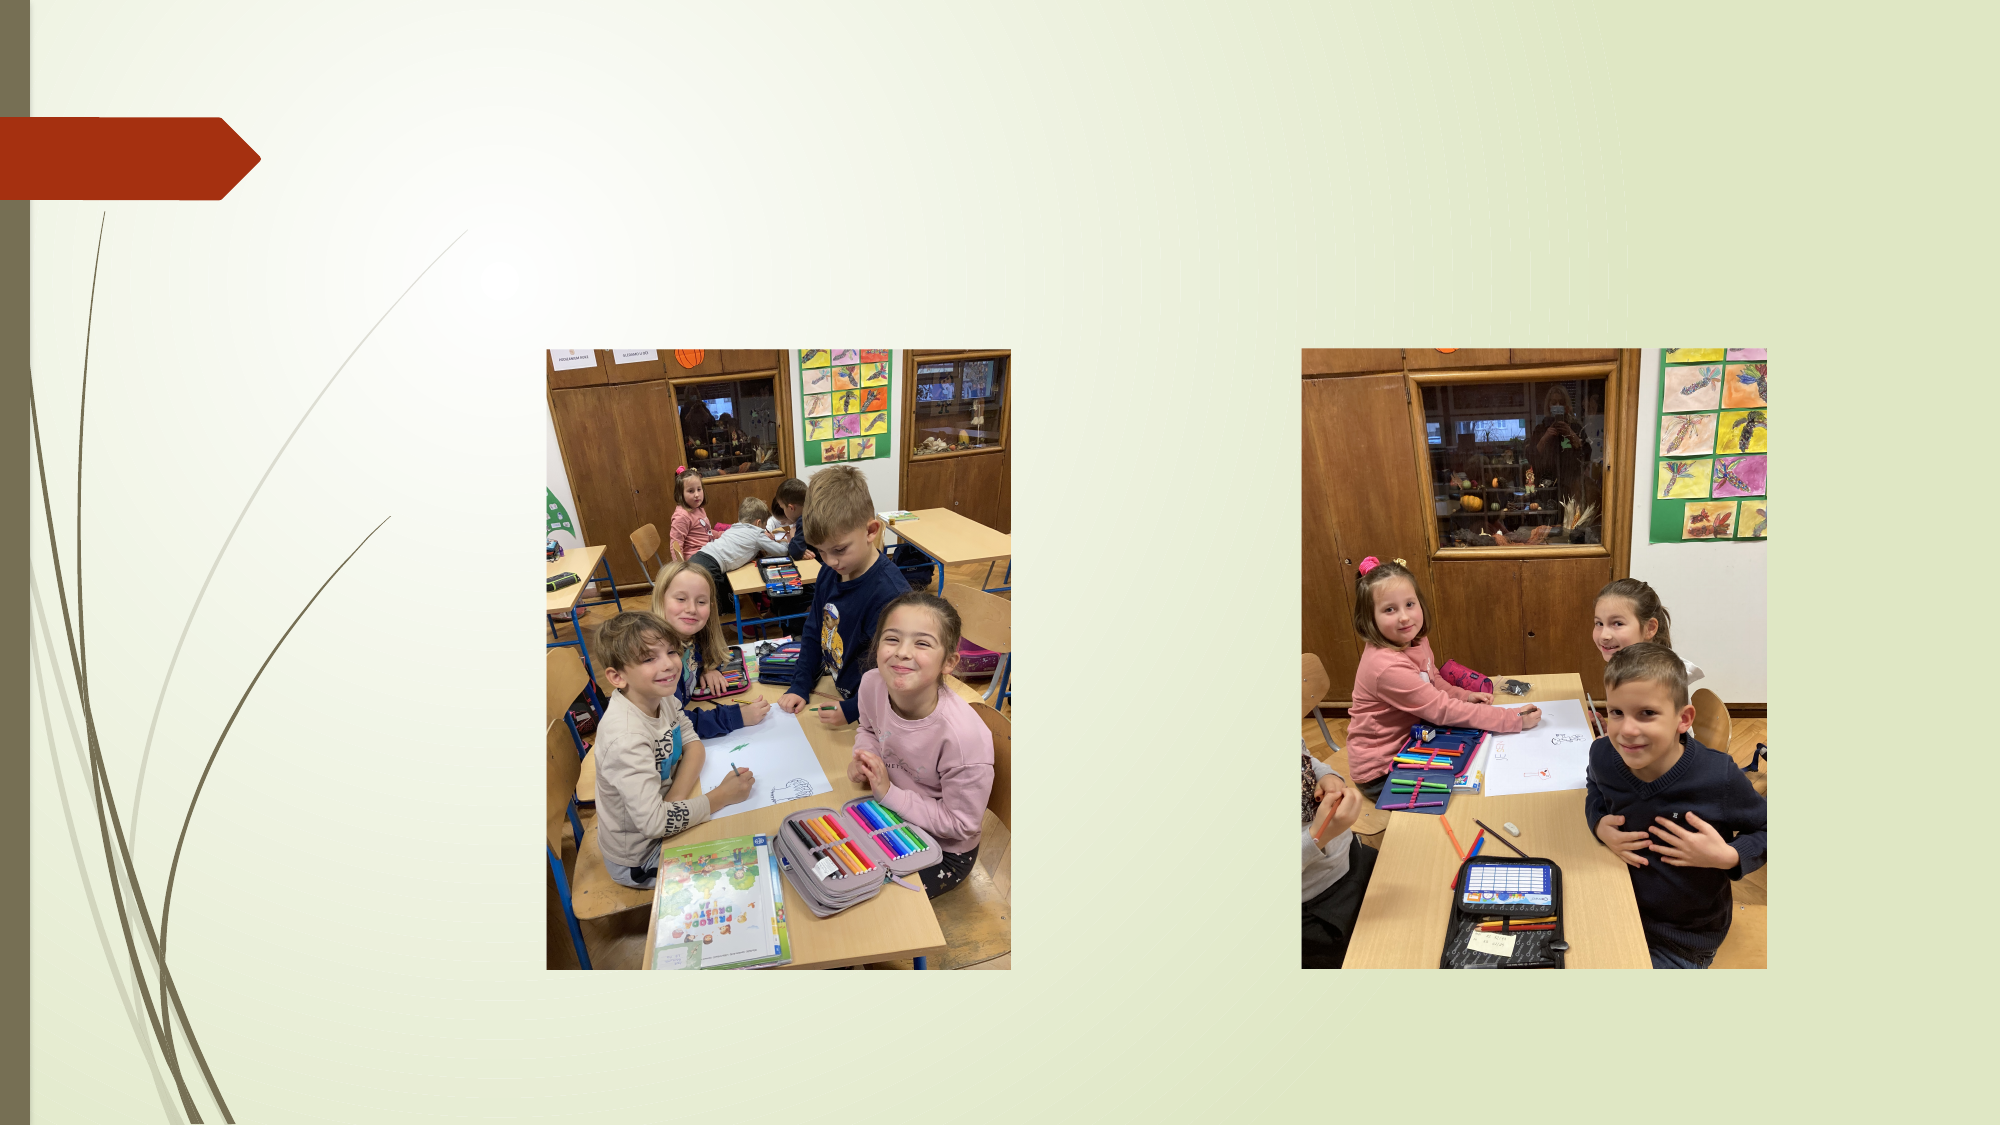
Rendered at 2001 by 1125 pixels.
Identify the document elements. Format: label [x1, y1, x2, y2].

picture [1302, 349, 1767, 426]
picture [1302, 892, 1767, 968]
list [1223, 426, 1844, 892]
picture [547, 893, 1011, 969]
picture [547, 350, 1011, 427]
list [468, 427, 1089, 893]
